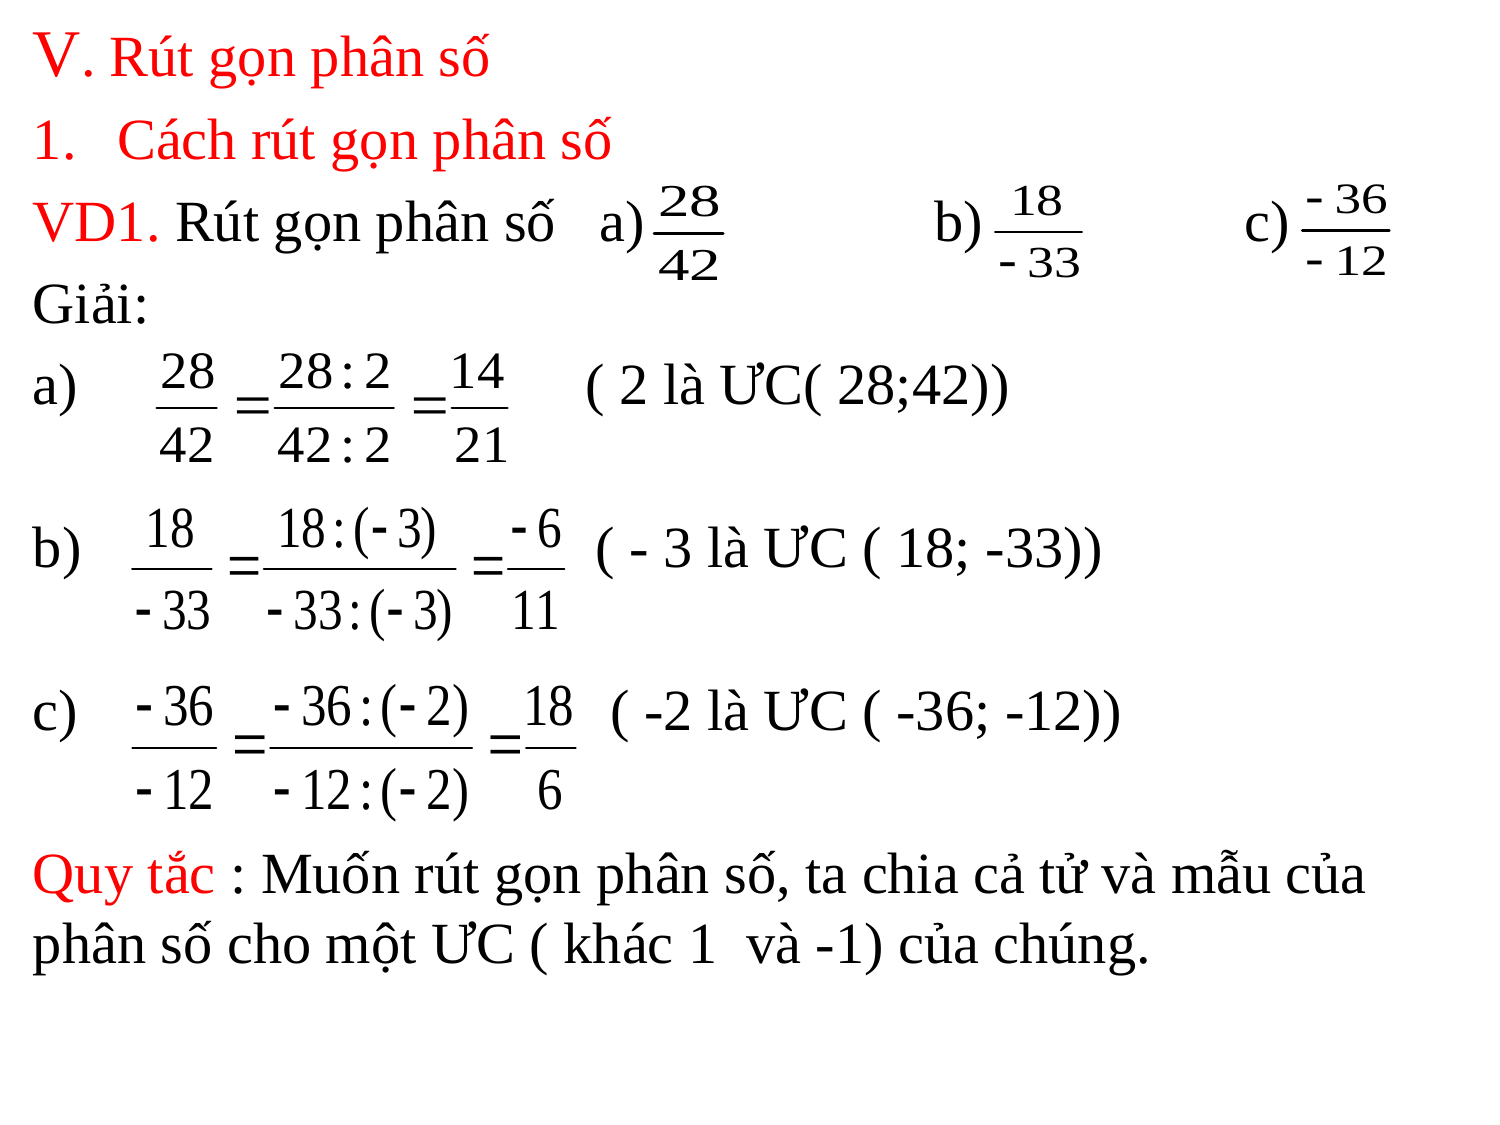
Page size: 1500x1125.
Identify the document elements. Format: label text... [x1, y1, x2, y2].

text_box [1293, 172, 1400, 285]
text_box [643, 172, 739, 291]
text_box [147, 337, 518, 474]
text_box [123, 491, 576, 652]
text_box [985, 172, 1095, 288]
list V. Rút gọn phân số Cách rút gọn phân số VD1. Rút gọn phân số a) b) c) Giải: a) ( 2 là ƯC( 28;42)) ( - 3 là ƯC ( 18; -33)) ( -2 là ƯC ( -36; -12)) Quy tắc : Muốn rút gọn phân số, ta chia cả tử và mẫu của phân số cho một ƯC ( khác 1 và -1) của chúng. [17, 2, 1500, 1078]
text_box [123, 668, 588, 833]
